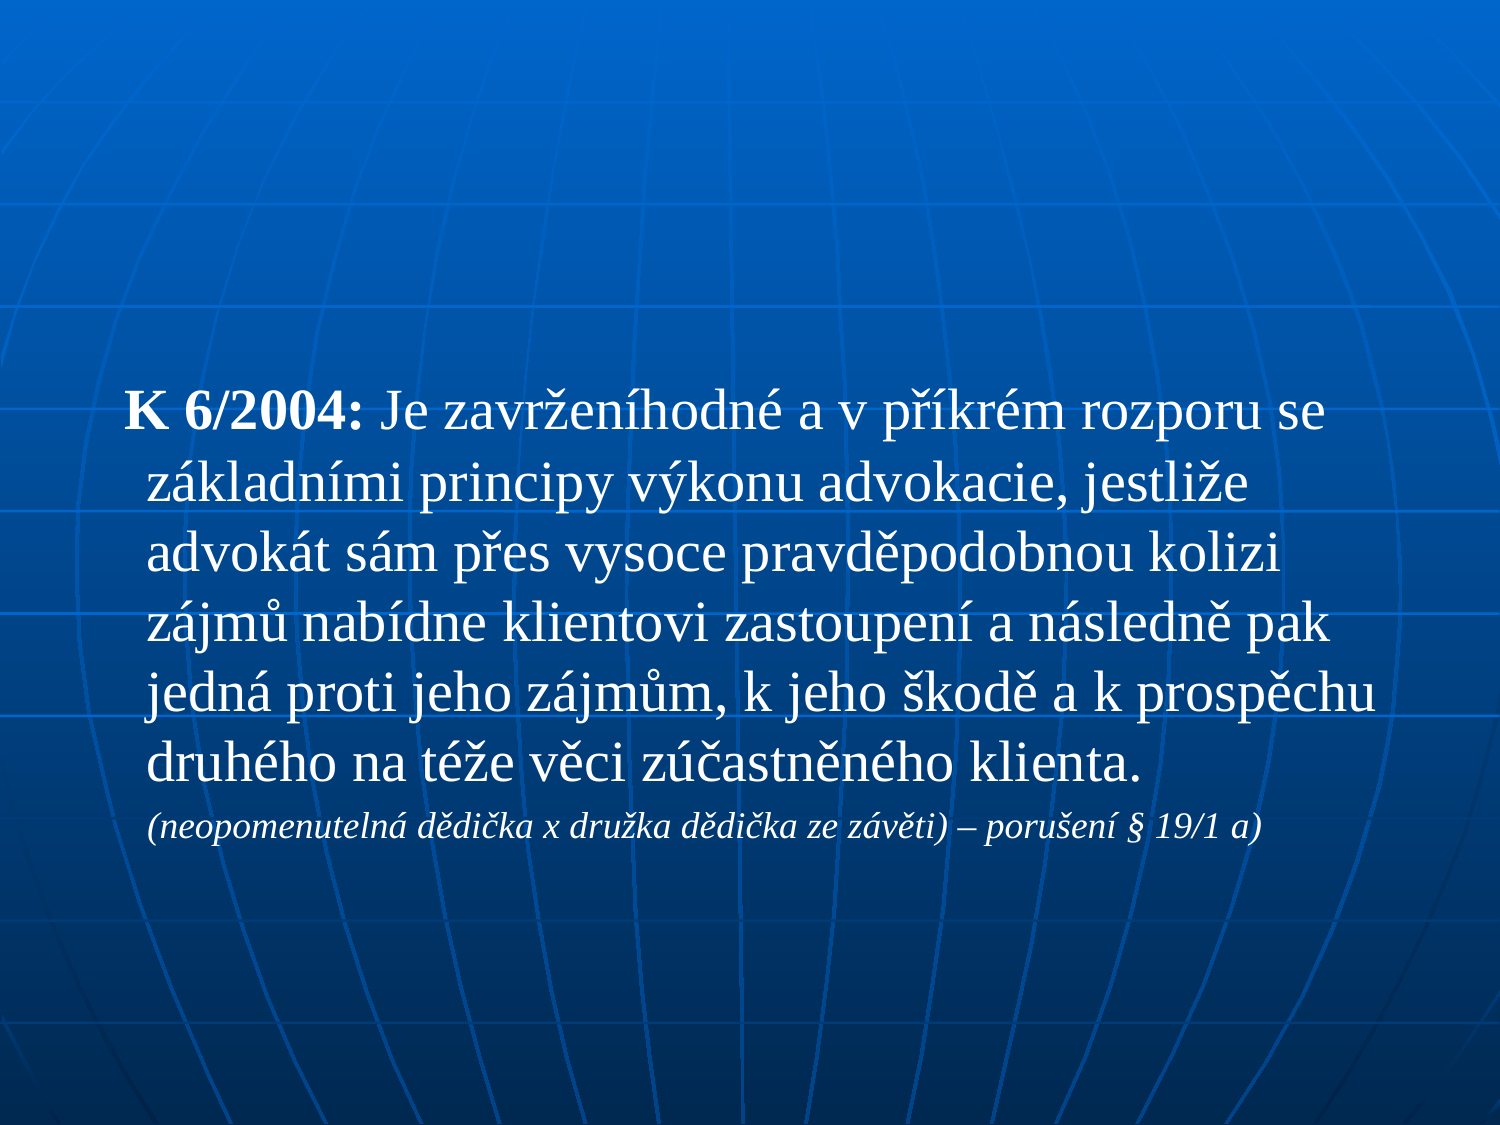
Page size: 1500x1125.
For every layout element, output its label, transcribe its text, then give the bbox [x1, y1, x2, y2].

list K 6/2004: Je zavrženíhodné a v příkrém rozporu se základními principy výkonu advokacie, jestliže advokát sám přes vysoce pravděpodobnou kolizi zájmů nabídne klientovi zastoupení a následně pak jedná proti jeho zájmům, k jeho škodě a k prospěchu druhého na téže věci zúčastněného klienta. (neopomenutelná dědička x družka dědička ze závěti) – porušení § 19/1 a) [75, 262, 1425, 1006]
